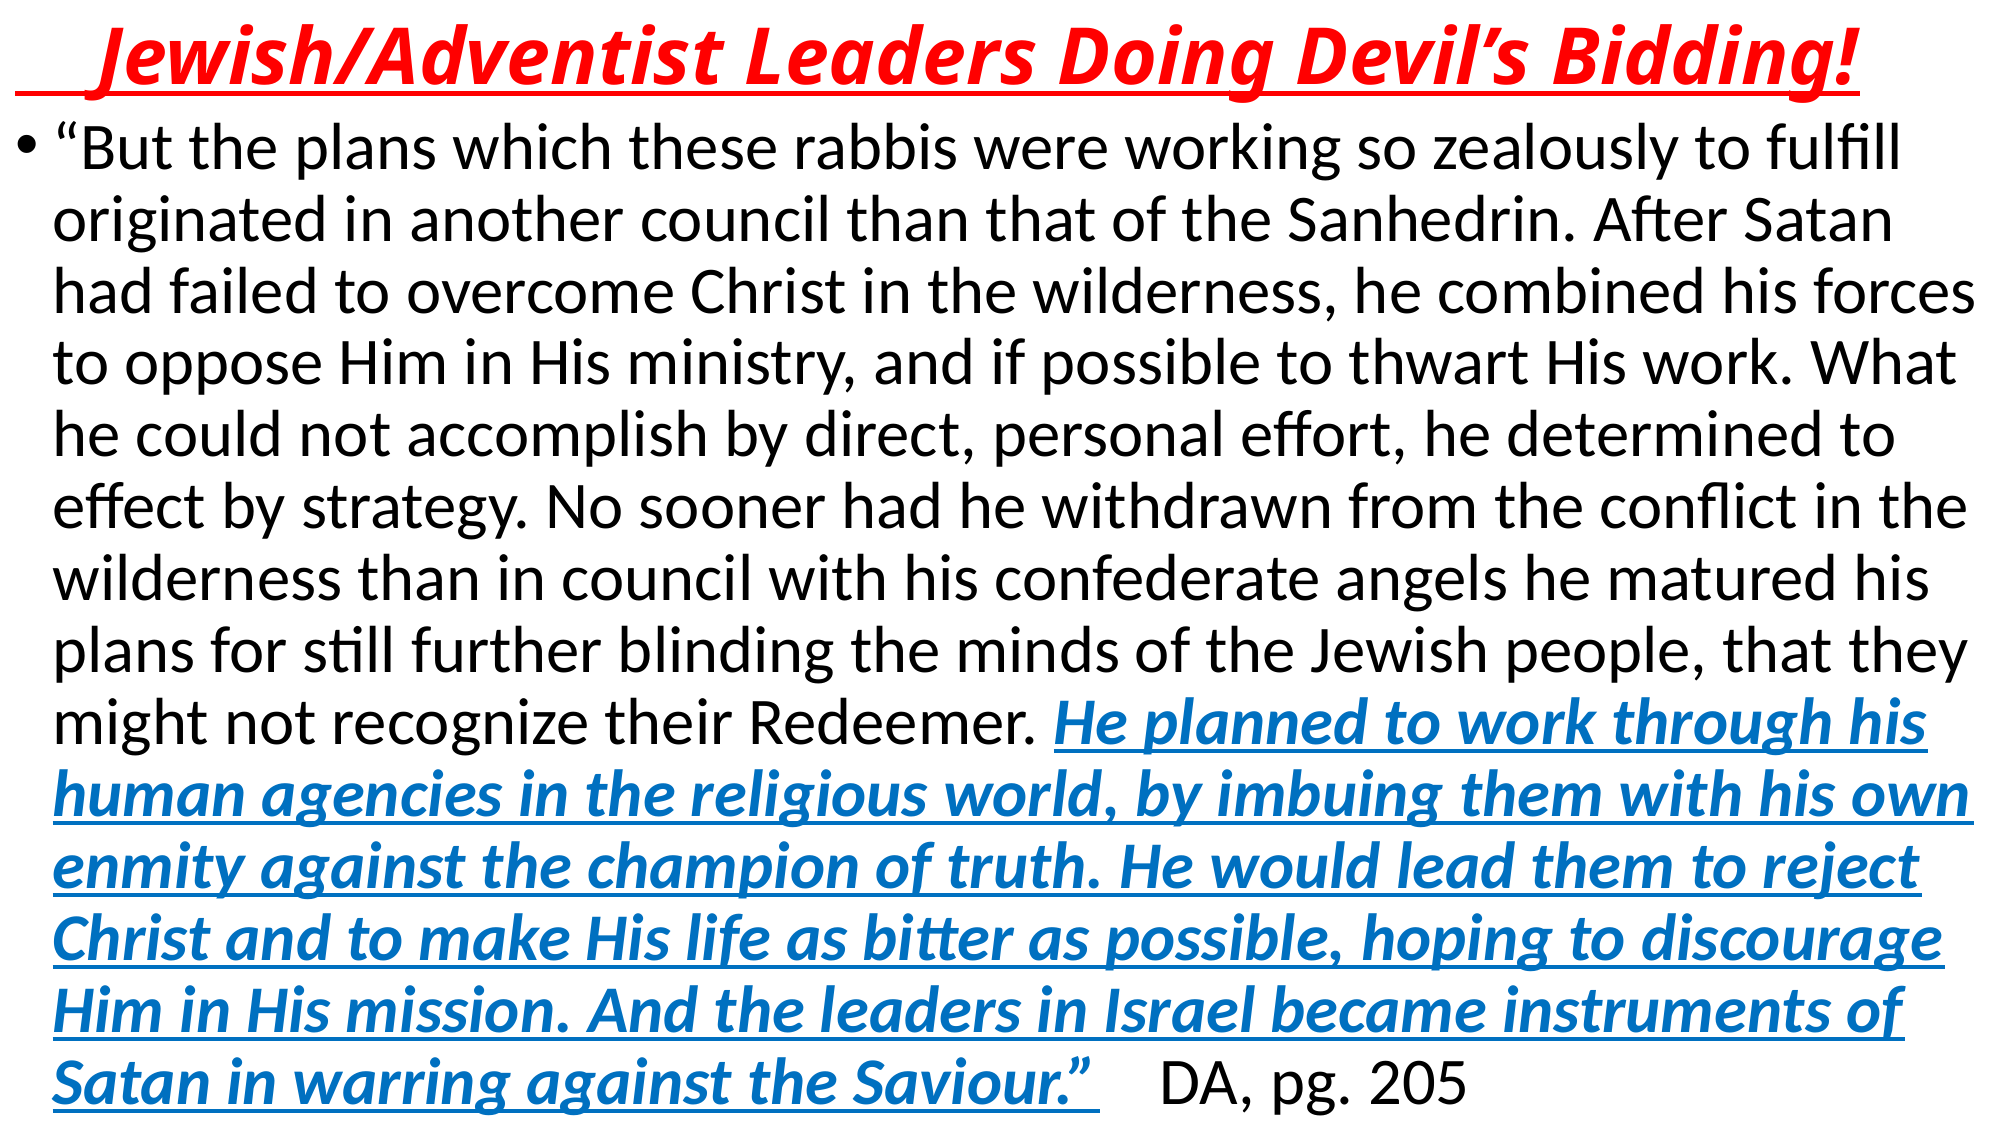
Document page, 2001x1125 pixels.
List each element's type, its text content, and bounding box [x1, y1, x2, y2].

title Jewish/Adventist Leaders Doing Devil’s Bidding! [0, 0, 2000, 104]
list “But the plans which these rabbis were working so zealously to fulfill originated in another council than that of the Sanhedrin. After Satan had failed to overcome Christ in the wilderness, he combined his forces to oppose Him in His ministry, and if possible to thwart His work. What he could not accomplish by direct, personal effort, he determined to effect by strategy. No sooner had he withdrawn from the conflict in the wilderness than in council with his confederate angels he matured his plans for still further blinding the minds of the Jewish people, that they might not recognize their Redeemer. He planned to work through his human agencies in the religious world, by imbuing them with his own enmity against the champion of truth. He would lead them to reject Christ and to make His life as bitter as possible, hoping to discourage Him in His mission. And the leaders in Israel became instruments of Satan in warring against the Saviour.” DA, pg. 205 [0, 104, 2000, 1125]
